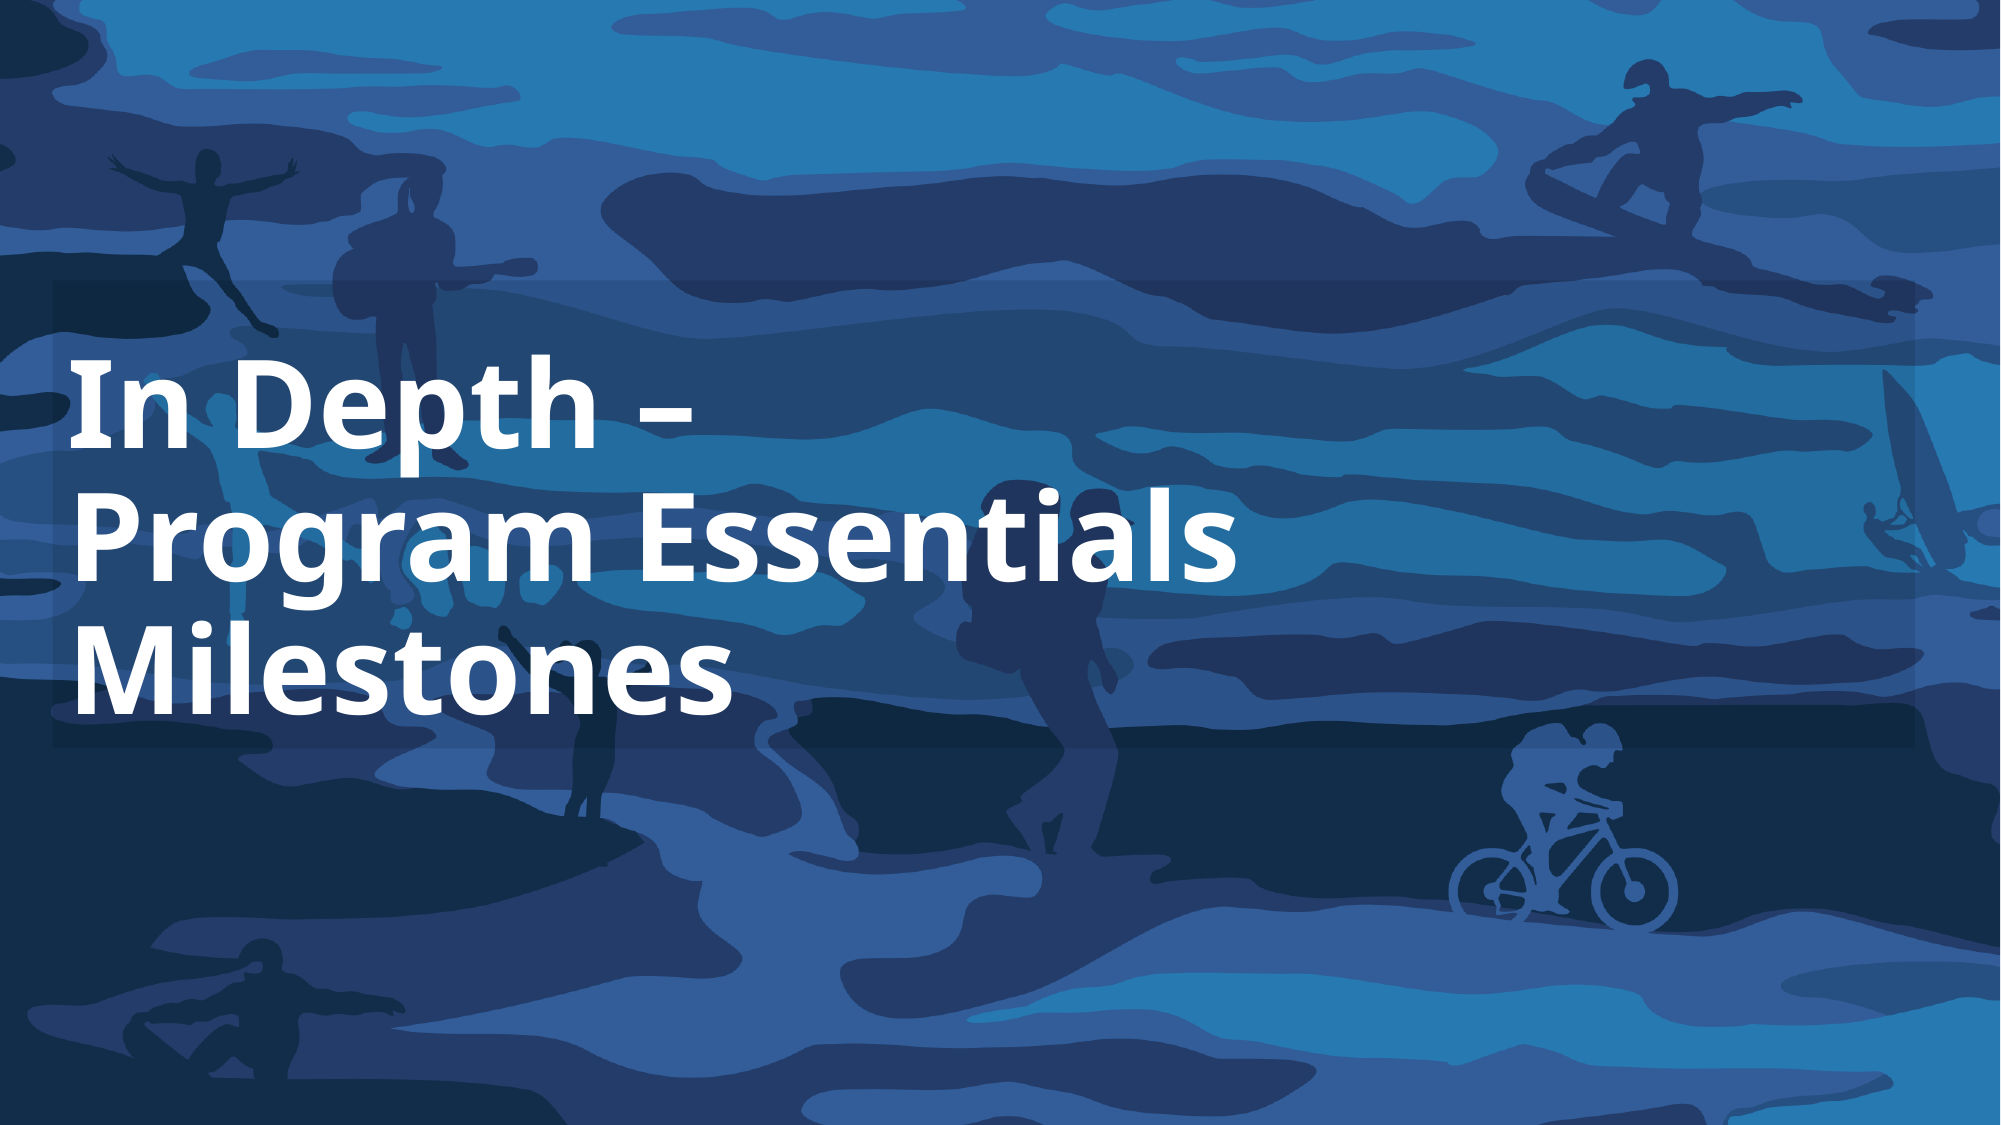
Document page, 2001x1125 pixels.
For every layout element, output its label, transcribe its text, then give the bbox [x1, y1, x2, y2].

title In Depth – Program Essentials Milestones [52, 280, 1915, 749]
picture [0, 0, 2001, 1125]
